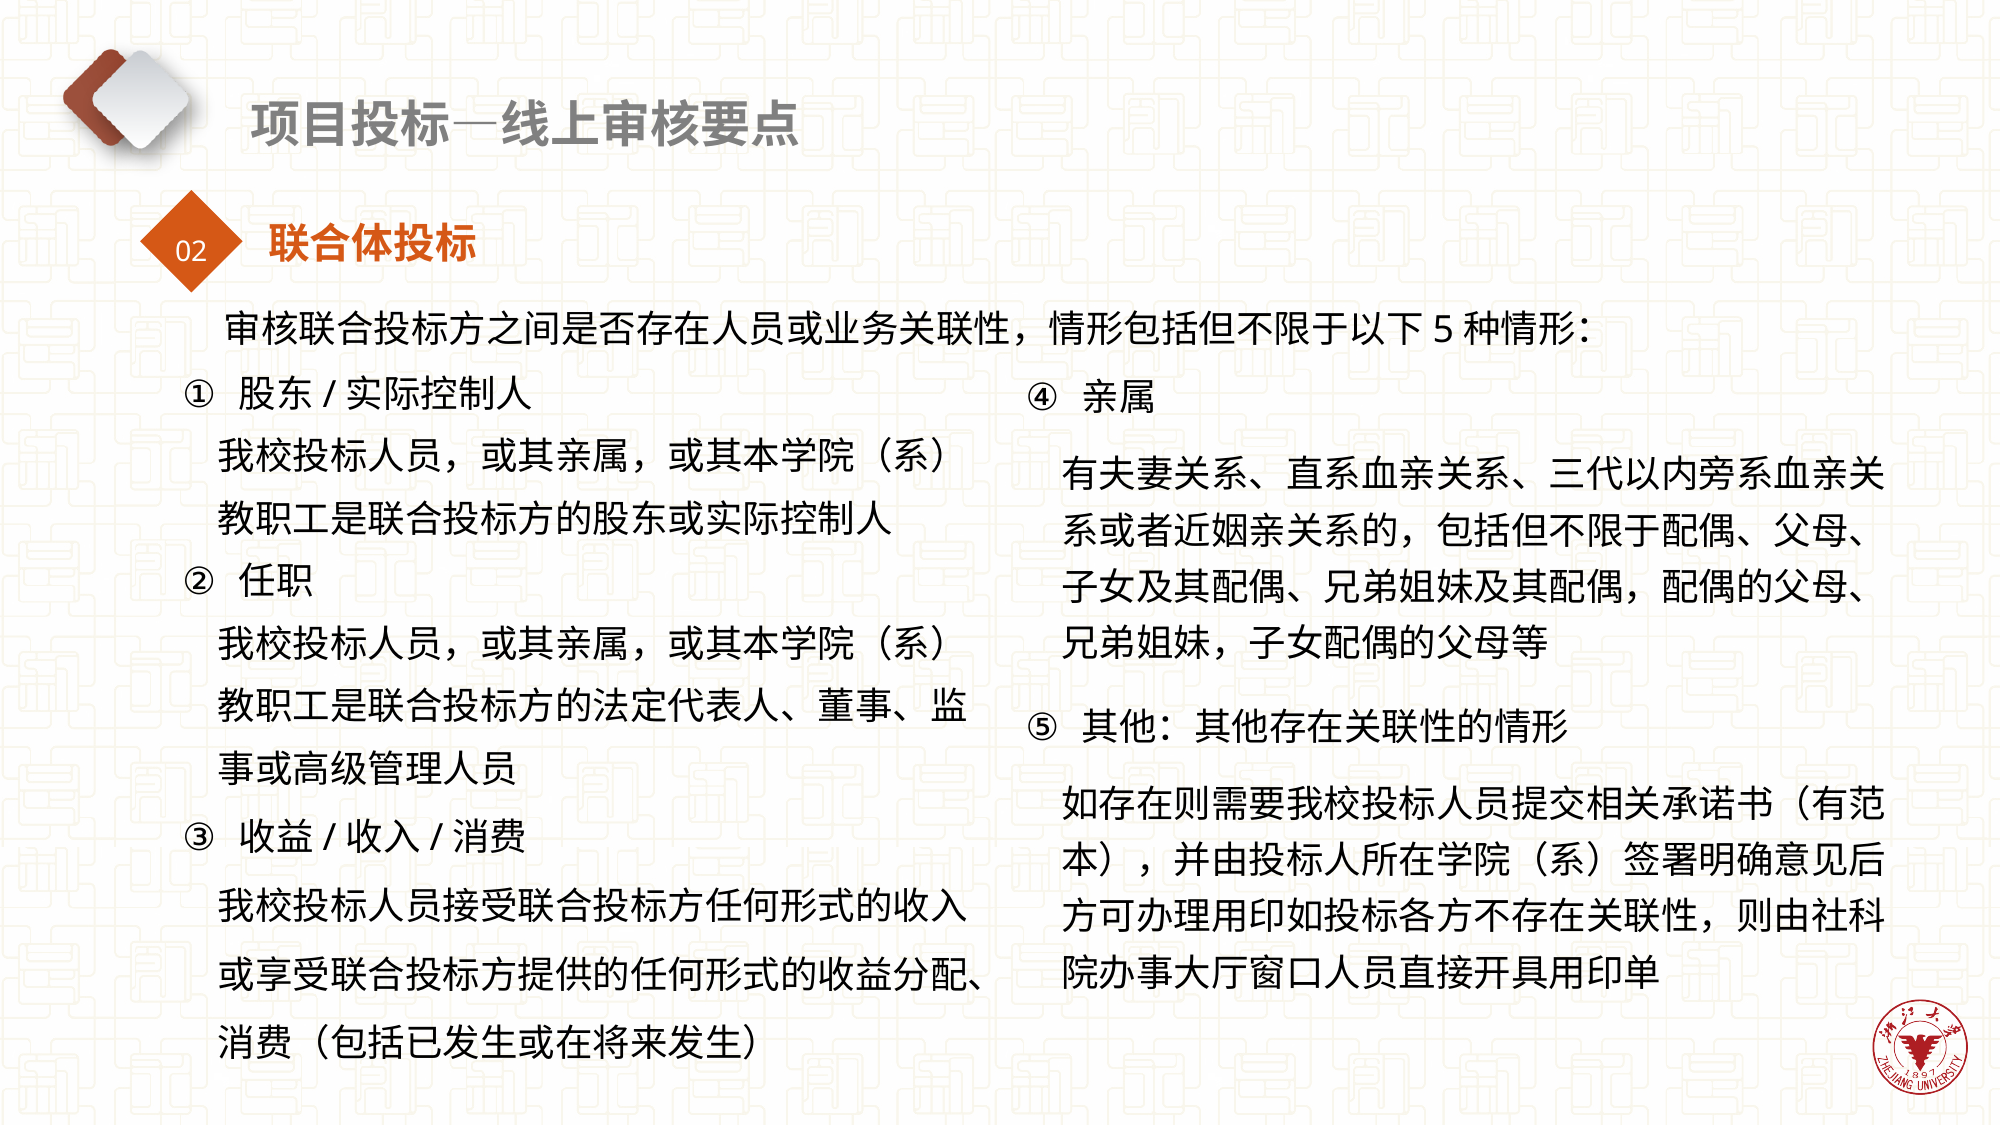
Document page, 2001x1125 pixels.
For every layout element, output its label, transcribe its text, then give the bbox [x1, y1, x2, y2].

text_box [0, 0, 2000, 1125]
picture [1863, 990, 1976, 1104]
list 亲属 有夫妻关系、直系血亲关系、三代以内旁系血亲关系或者近姻亲关系的，包括但不限于配偶、父母、子女及其配偶、兄弟姐妹及其配偶，配偶的父母、兄弟姐妹，子女配偶的父母等 其他：其他存在关联性的情形 如存在则需要我校投标人员提交相关承诺书（有范本），并由投标人所在学院（系）签署明确意见后方可办理用印如投标各方不存在关联性，则由社科院办事大厅窗口人员直接开具用印单 [1010, 292, 1916, 1048]
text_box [51, 36, 1033, 160]
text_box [140, 190, 859, 293]
text_box 股东/实际控制人 我校投标人员，或其亲属，或其本学院（系）教职工是联合投标方的股东或实际控制人 任职 我校投标人员，或其亲属，或其本学院（系）教职工是联合投标方的法定代表人、董事、监事或高级管理人员 收益/收入/消费 我校投标人员接受联合投标方任何形式的收入或享受联合投标方提供的任何形式的收益分配、消费（包括已发生或在将来发生） [167, 304, 1000, 1125]
text_box 审核联合投标方之间是否存在人员或业务关联性，情形包括但不限于以下5种情形： [208, 284, 1597, 358]
